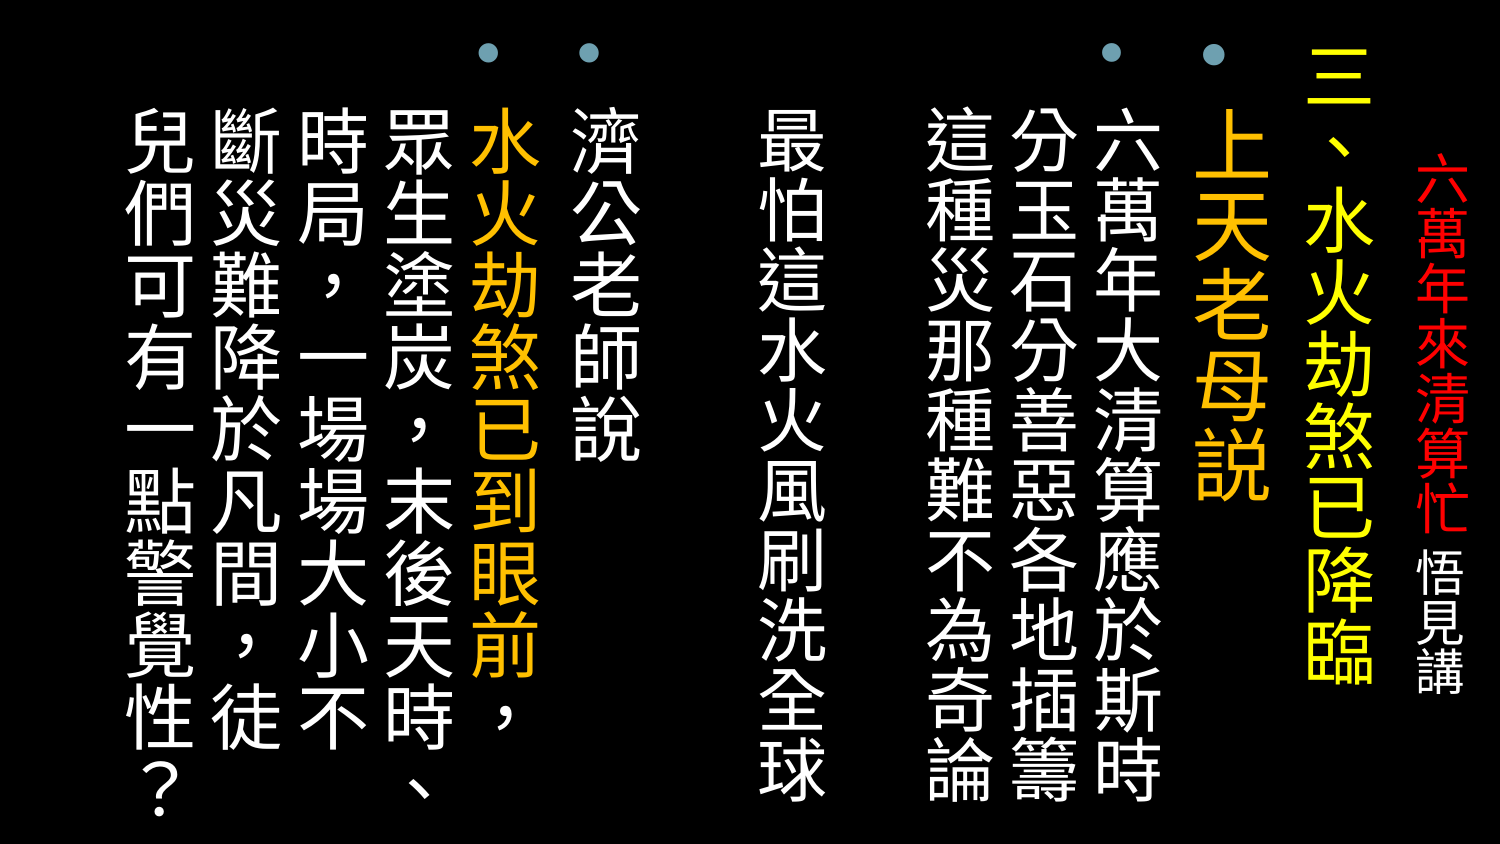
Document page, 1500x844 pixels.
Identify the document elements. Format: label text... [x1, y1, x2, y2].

list 三、水火劫煞已降臨 上天老母説 六萬年大清算應於斯時 分玉石分善惡各地插籌 這種災那種難不為奇論 最怕這水火風刷洗全球 濟公老師說 水火劫煞已到眼前，眾生塗炭，末後天時、時局，一場場大小不斷災難降於凡間，徒兒們可有一點警覺性？ [17, 18, 1388, 825]
title 六萬年來清算忙 悟見講 [1399, 23, 1483, 825]
